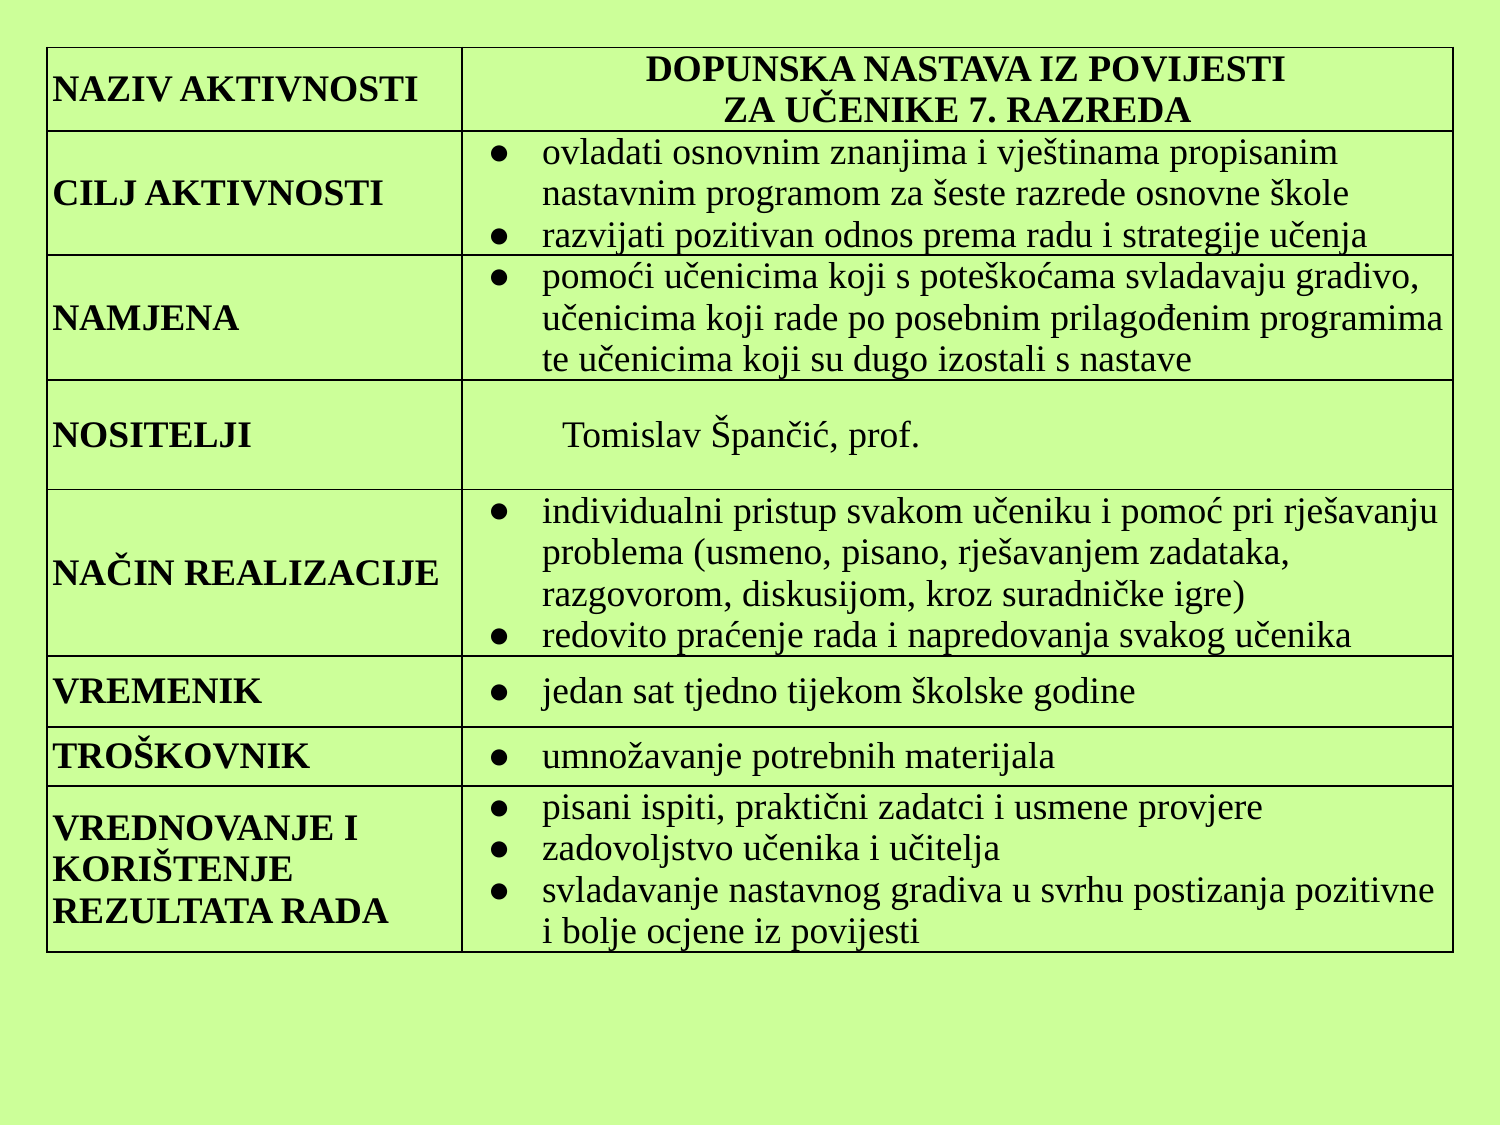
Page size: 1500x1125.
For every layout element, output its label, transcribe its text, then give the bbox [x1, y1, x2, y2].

table_cell NOSITELJI [48, 381, 461, 489]
table_cell jedan sat tjedno tijekom školske godine [463, 657, 1452, 726]
table_cell ovladati osnovnim znanjima i vještinama propisanim nastavnim programom za šeste razrede osnovne škole razvijati pozitivan odnos prema radu i strategije učenja [463, 132, 1452, 254]
table_header DOPUNSKA NASTAVA IZ POVIJESTI ZA UČENIKE 7. RAZREDA [463, 48, 1452, 130]
table_cell TROŠKOVNIK [48, 728, 461, 785]
table_cell CILJ AKTIVNOSTI [48, 132, 461, 254]
table_cell pomoći učenicima koji s poteškoćama svladavaju gradivo, učenicima koji rade po posebnim prilagođenim programima te učenicima koji su dugo izostali s nastave [463, 256, 1452, 379]
table_header NAZIV AKTIVNOSTI [48, 48, 461, 130]
table_cell pisani ispiti, praktični zadatci i usmene provjere zadovoljstvo učenika i učitelja svladavanje nastavnog gradiva u svrhu postizanja pozitivne i bolje ocjene iz povijesti [463, 787, 1452, 951]
table_cell VREDNOVANJE I KORIŠTENJE REZULTATA RADA [48, 787, 461, 951]
table_cell umnožavanje potrebnih materijala [463, 728, 1452, 785]
table_cell NAČIN REALIZACIJE [48, 490, 461, 655]
table_cell NAMJENA [48, 256, 461, 379]
table_cell Tomislav Špančić, prof. [463, 381, 1452, 489]
table_cell VREMENIK [48, 657, 461, 726]
table_cell individualni pristup svakom učeniku i pomoć pri rješavanju problema (usmeno, pisano, rješavanjem zadataka, razgovorom, diskusijom, kroz suradničke igre) redovito praćenje rada i napredovanja svakog učenika [463, 490, 1452, 655]
